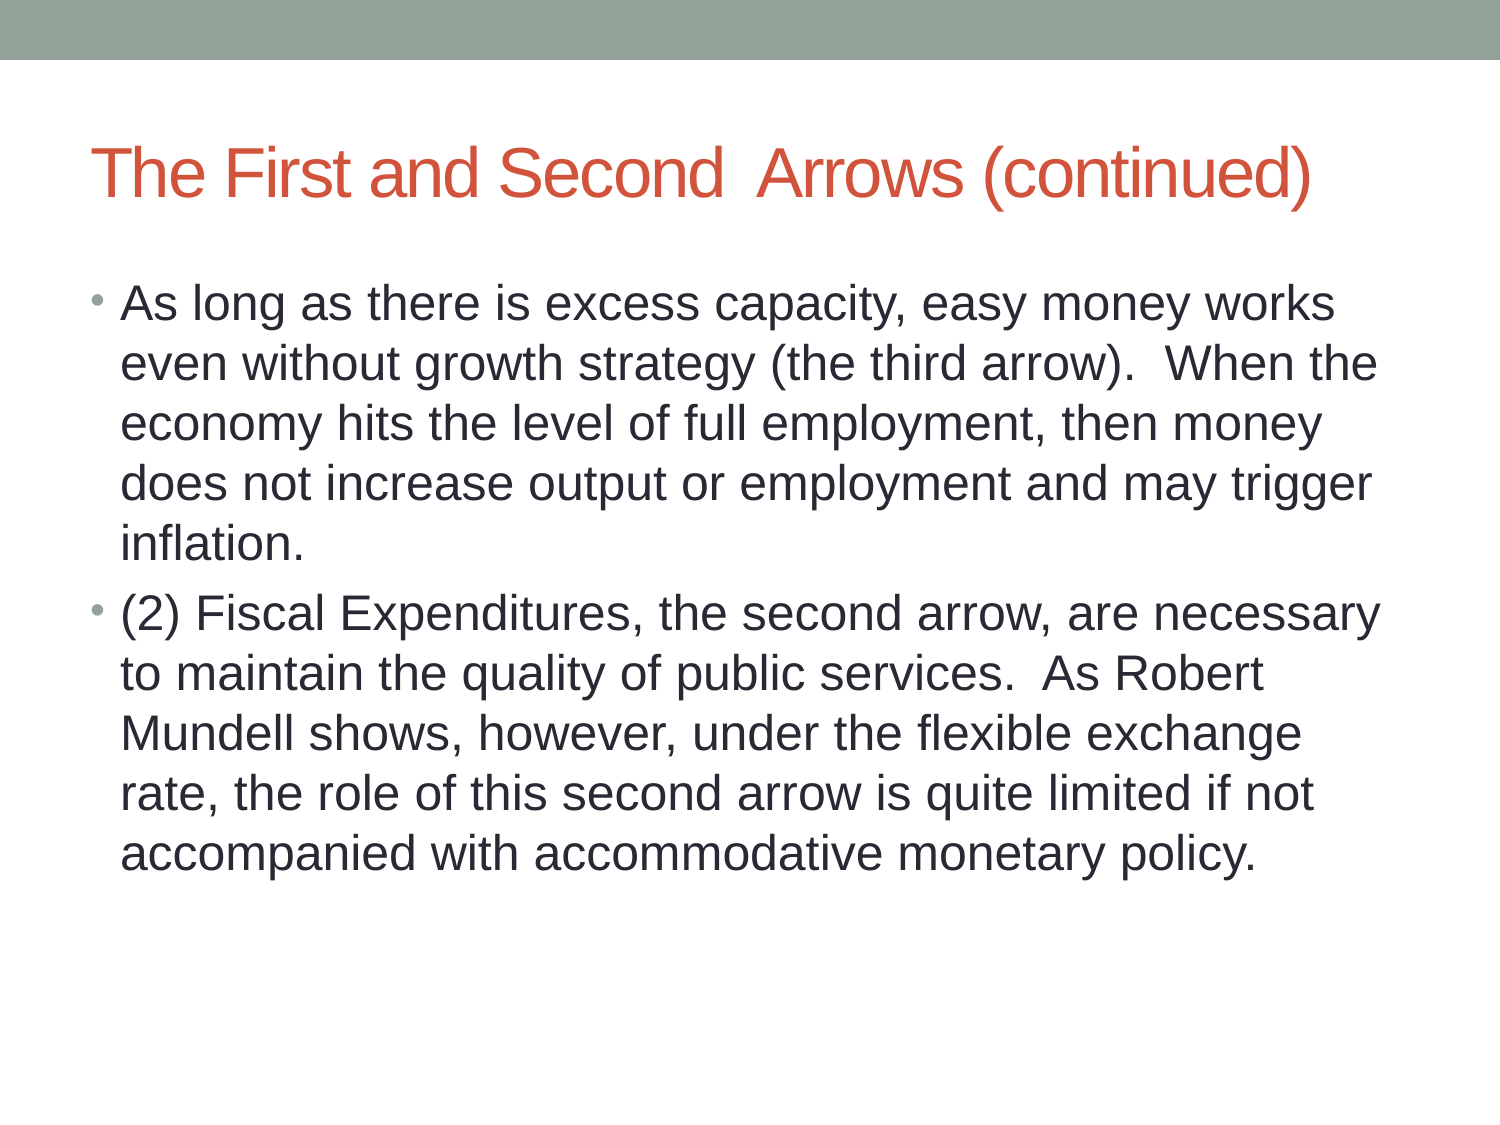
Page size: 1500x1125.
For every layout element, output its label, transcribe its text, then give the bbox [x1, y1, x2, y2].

list As long as there is excess capacity, easy money works even without growth strategy (the third arrow). When the economy hits the level of full employment, then money does not increase output or employment and may trigger inflation. (2) Fiscal Expenditures, the second arrow, are necessary to maintain the quality of public services. As Robert Mundell shows, however, under the flexible exchange rate, the role of this second arrow is quite limited if not accompanied with accommodative monetary policy. [75, 262, 1425, 1063]
title The First and Second Arrows (continued) [75, 87, 1425, 250]
